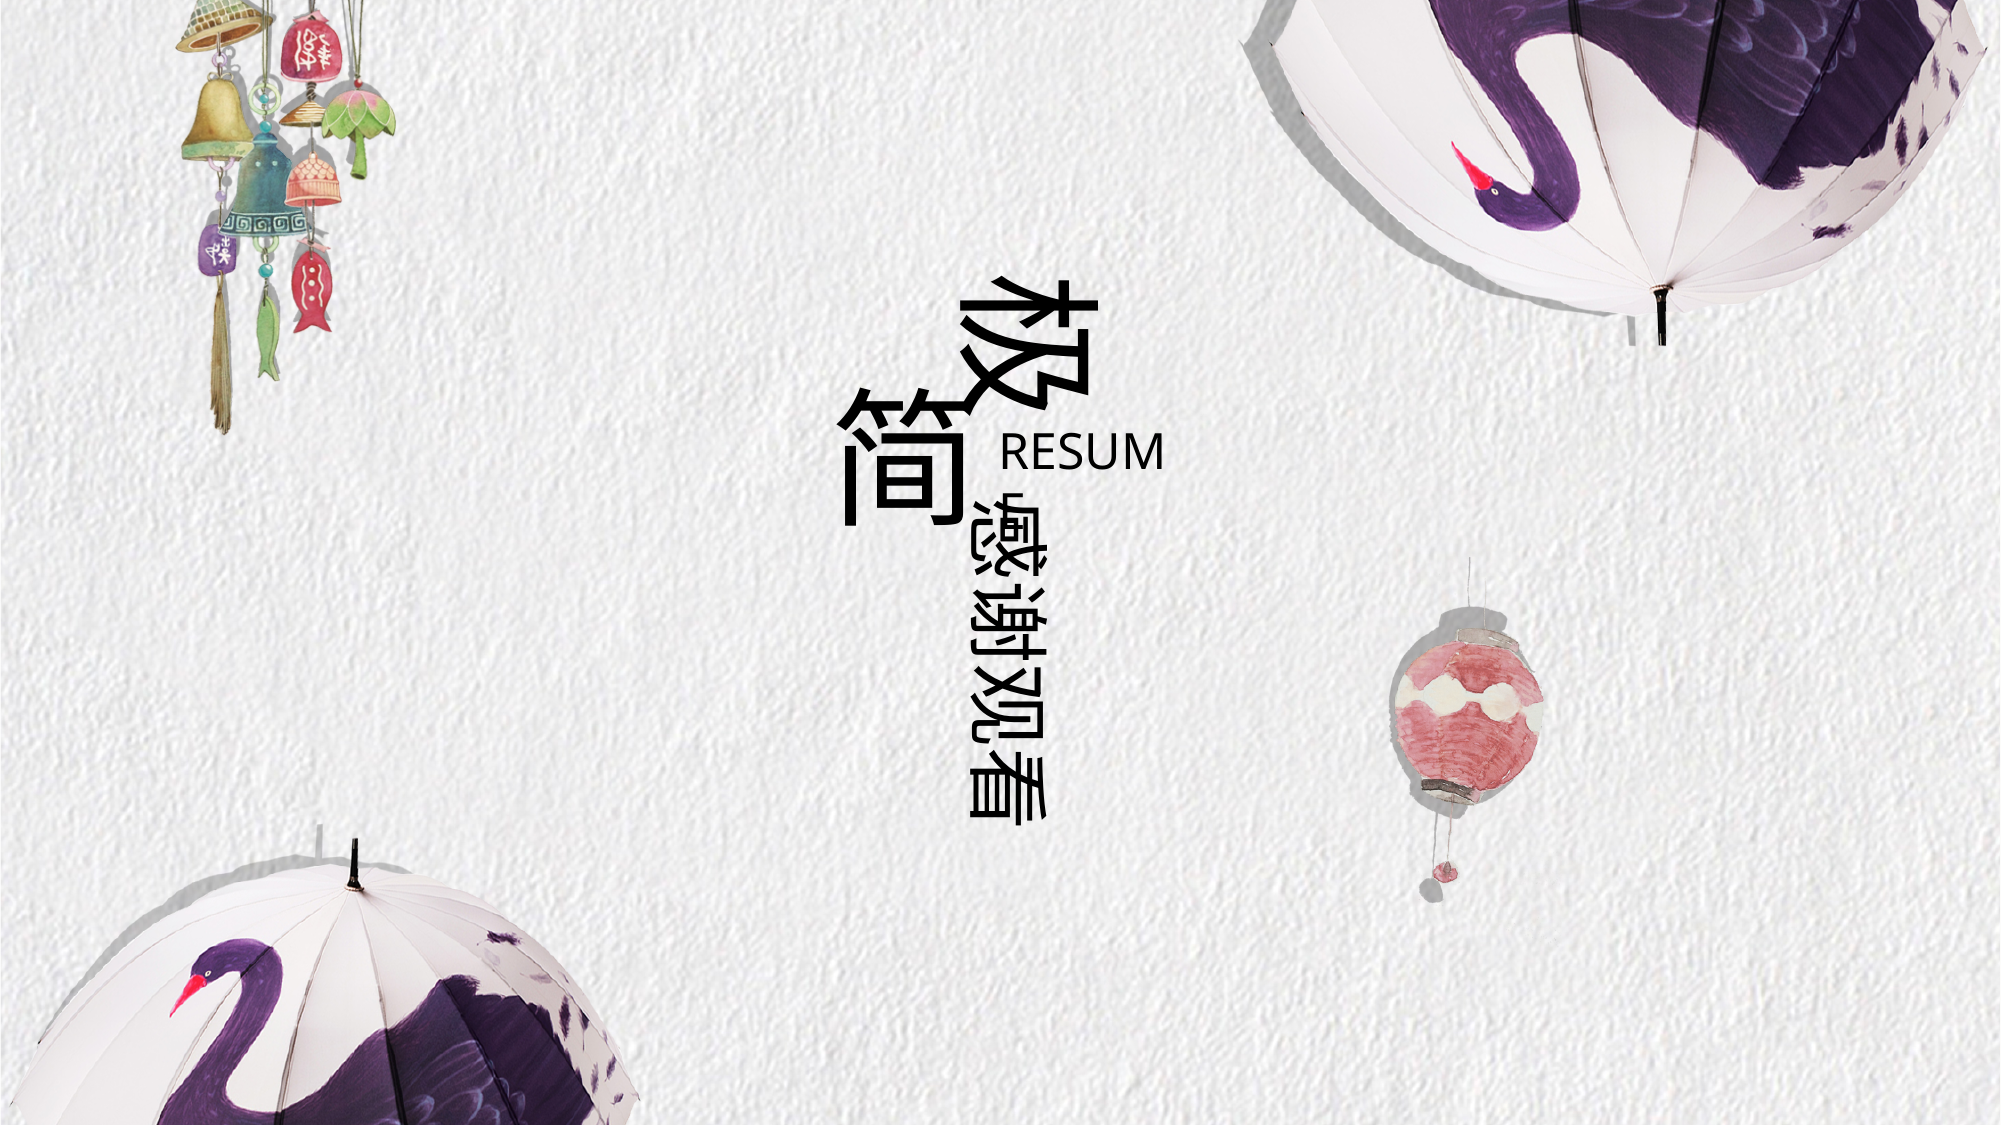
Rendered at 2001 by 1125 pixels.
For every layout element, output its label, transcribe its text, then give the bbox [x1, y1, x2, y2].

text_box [813, 256, 1130, 835]
picture [0, 0, 2001, 1125]
text_box RESUME [1130, 411, 1194, 547]
